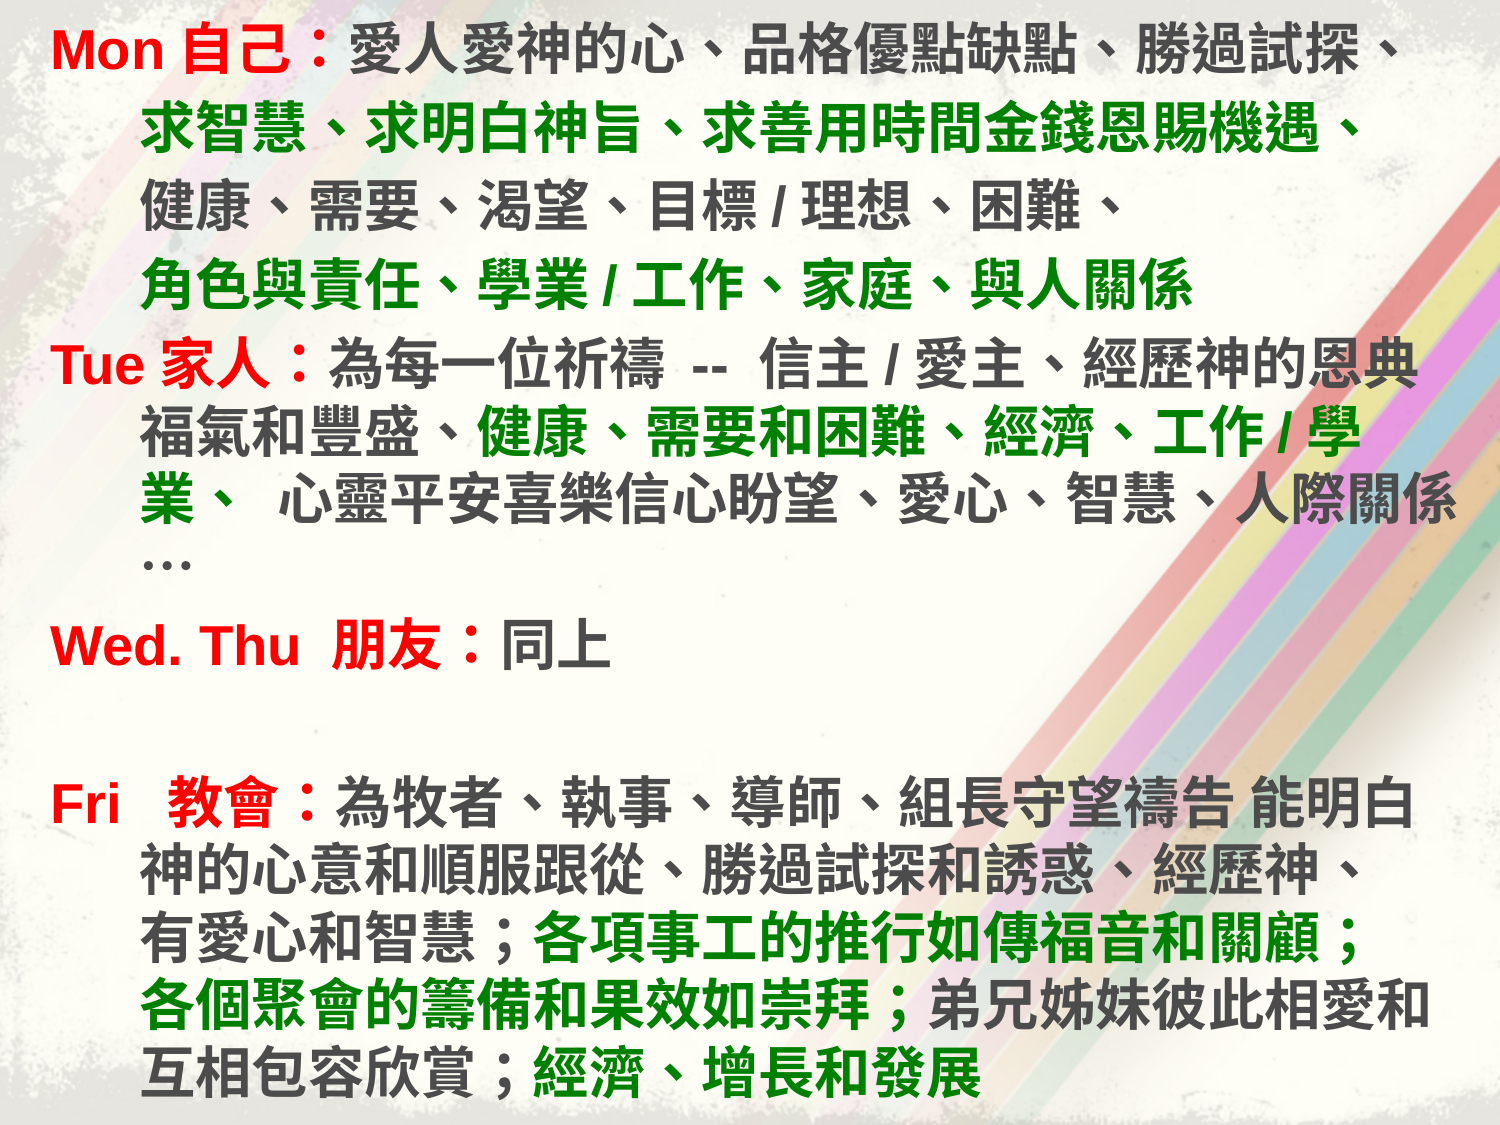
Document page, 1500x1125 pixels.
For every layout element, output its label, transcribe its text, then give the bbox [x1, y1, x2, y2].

picture [0, 0, 1500, 1125]
text_box Mon自己：愛人愛神的心、品格優點缺點、勝過試探、 求智慧、求明白神旨、求善用時間金錢恩賜機遇、 健康、需要、渴望、目標/理想、困難、 角色與責任、學業/工作、家庭、與人關係 Tue家人：為每一位祈禱 -- 信主/愛主、經歷神的恩典 福氣和豐盛、健康、需要和困難、經濟、工作/學業、 心靈平安喜樂信心盼望、愛心、智慧、人際關係… Wed. Thu 朋友：同上 Fri 教會：為牧者、執事、導師、組長守望禱告 能明白 神的心意和順服跟從、勝過試探和誘惑、經歷神、 有愛心和智慧；各項事工的推行如傳福音和關顧； 各個聚會的籌備和果效如崇拜；弟兄姊妹彼此相愛和互相包容欣賞；經濟、增長和發展 [35, 5, 1483, 1018]
